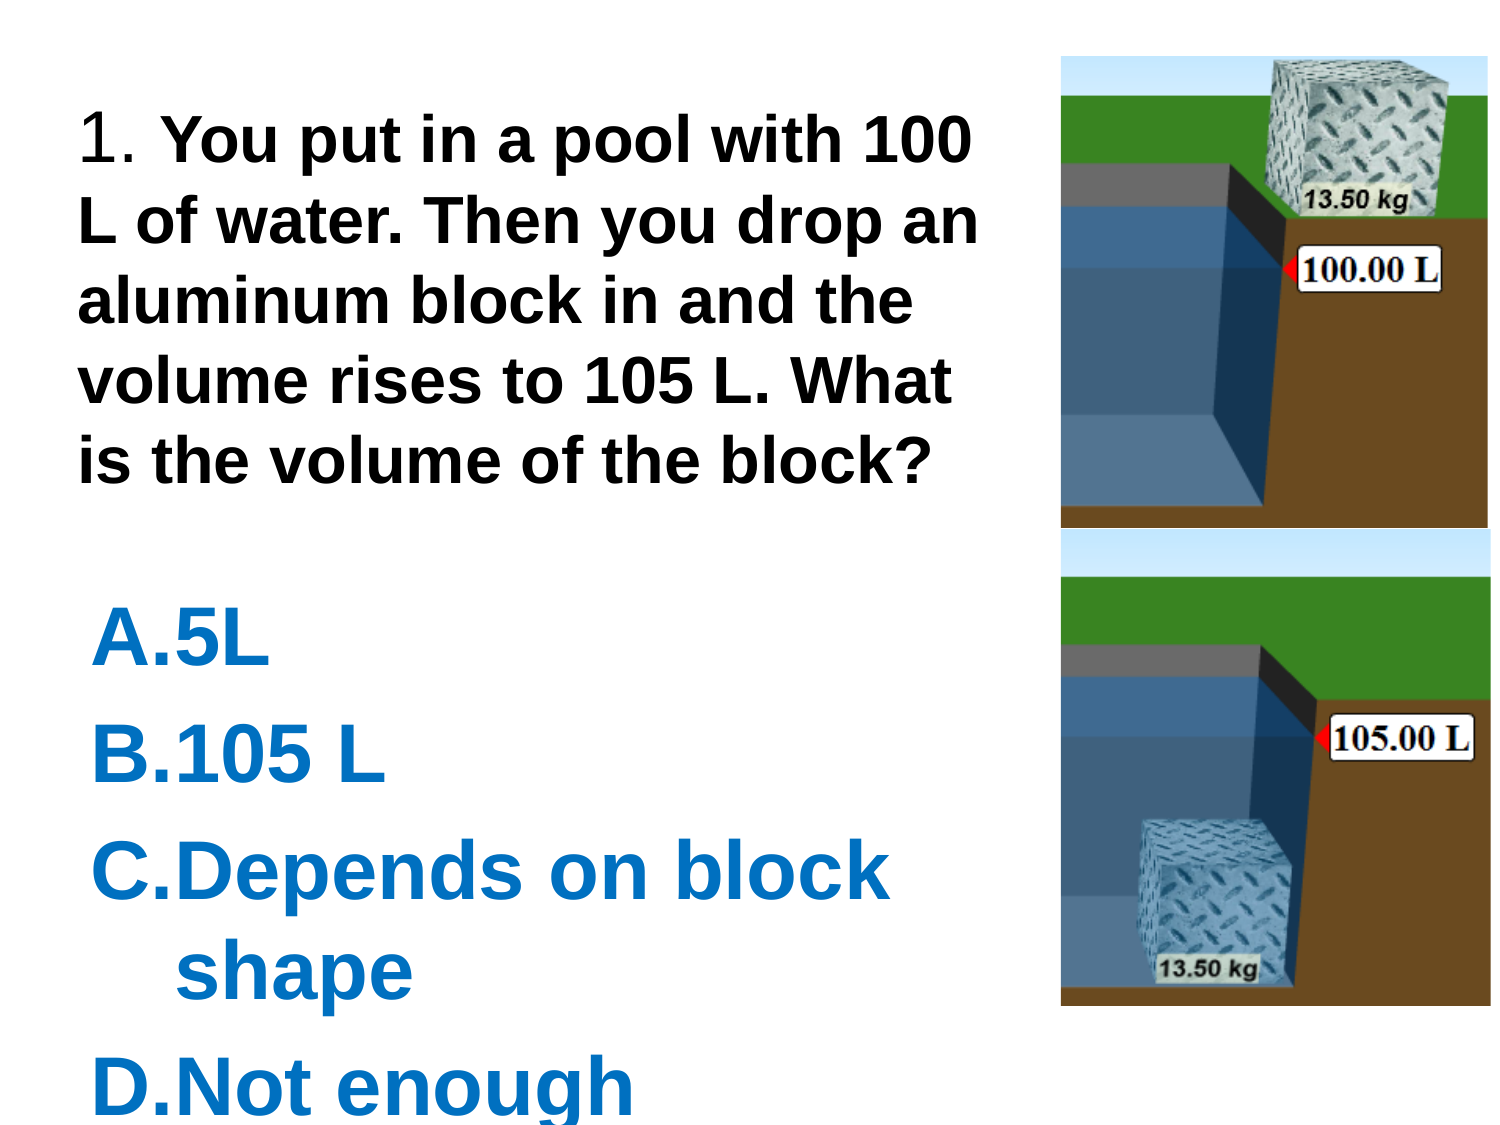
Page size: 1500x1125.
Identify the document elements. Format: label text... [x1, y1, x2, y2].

list 5L 105 L Depends on block shape Not enough information [74, 574, 1055, 1006]
picture [1060, 529, 1491, 1006]
title 1. You put in a pool with 100 L of water. Then you drop an aluminum block in and the volume rises to 105 L. What is the volume of the block? [62, 55, 1038, 530]
picture [1060, 55, 1488, 528]
